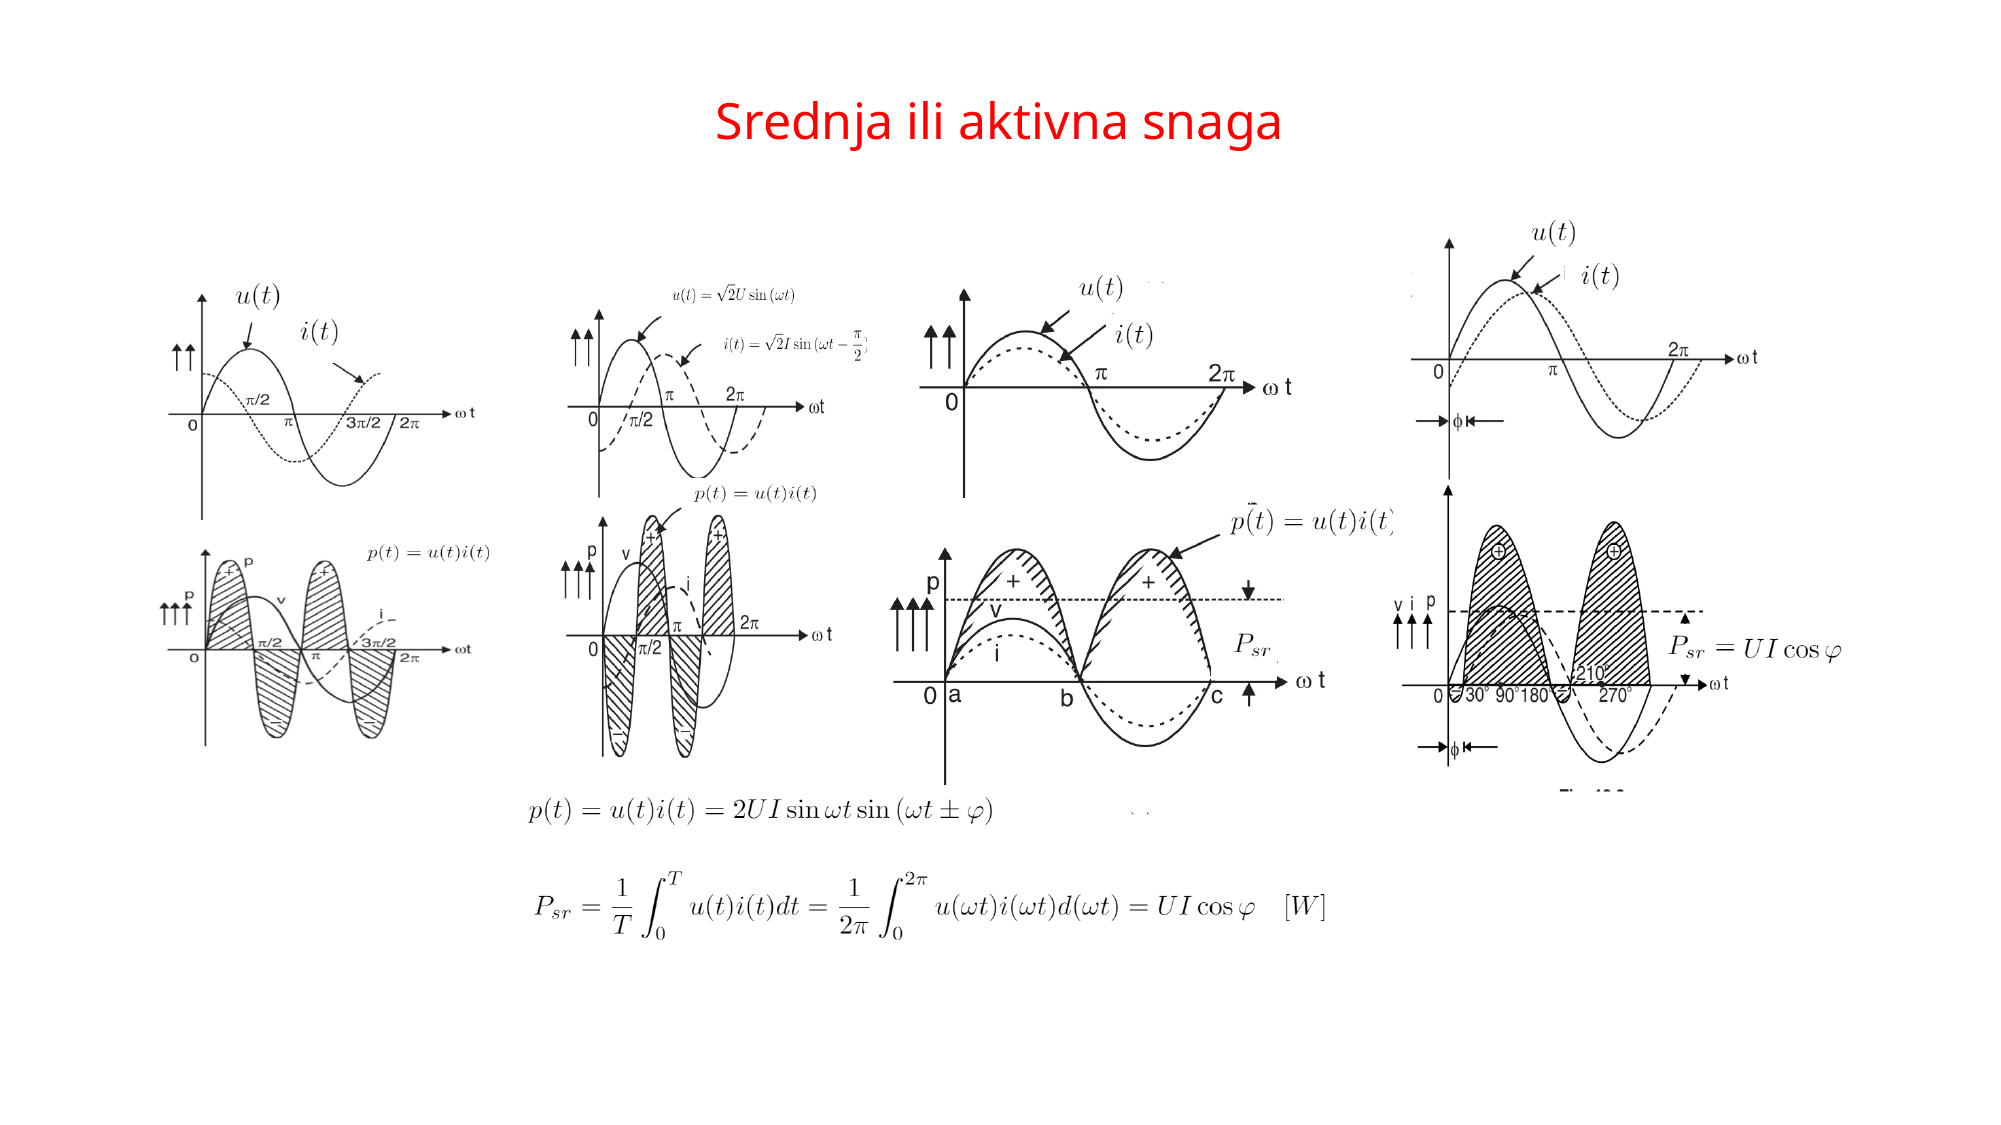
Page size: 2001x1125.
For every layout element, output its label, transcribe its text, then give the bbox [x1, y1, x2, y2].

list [137, 214, 1863, 980]
title Srednja ili aktivna snaga [137, 59, 1863, 188]
